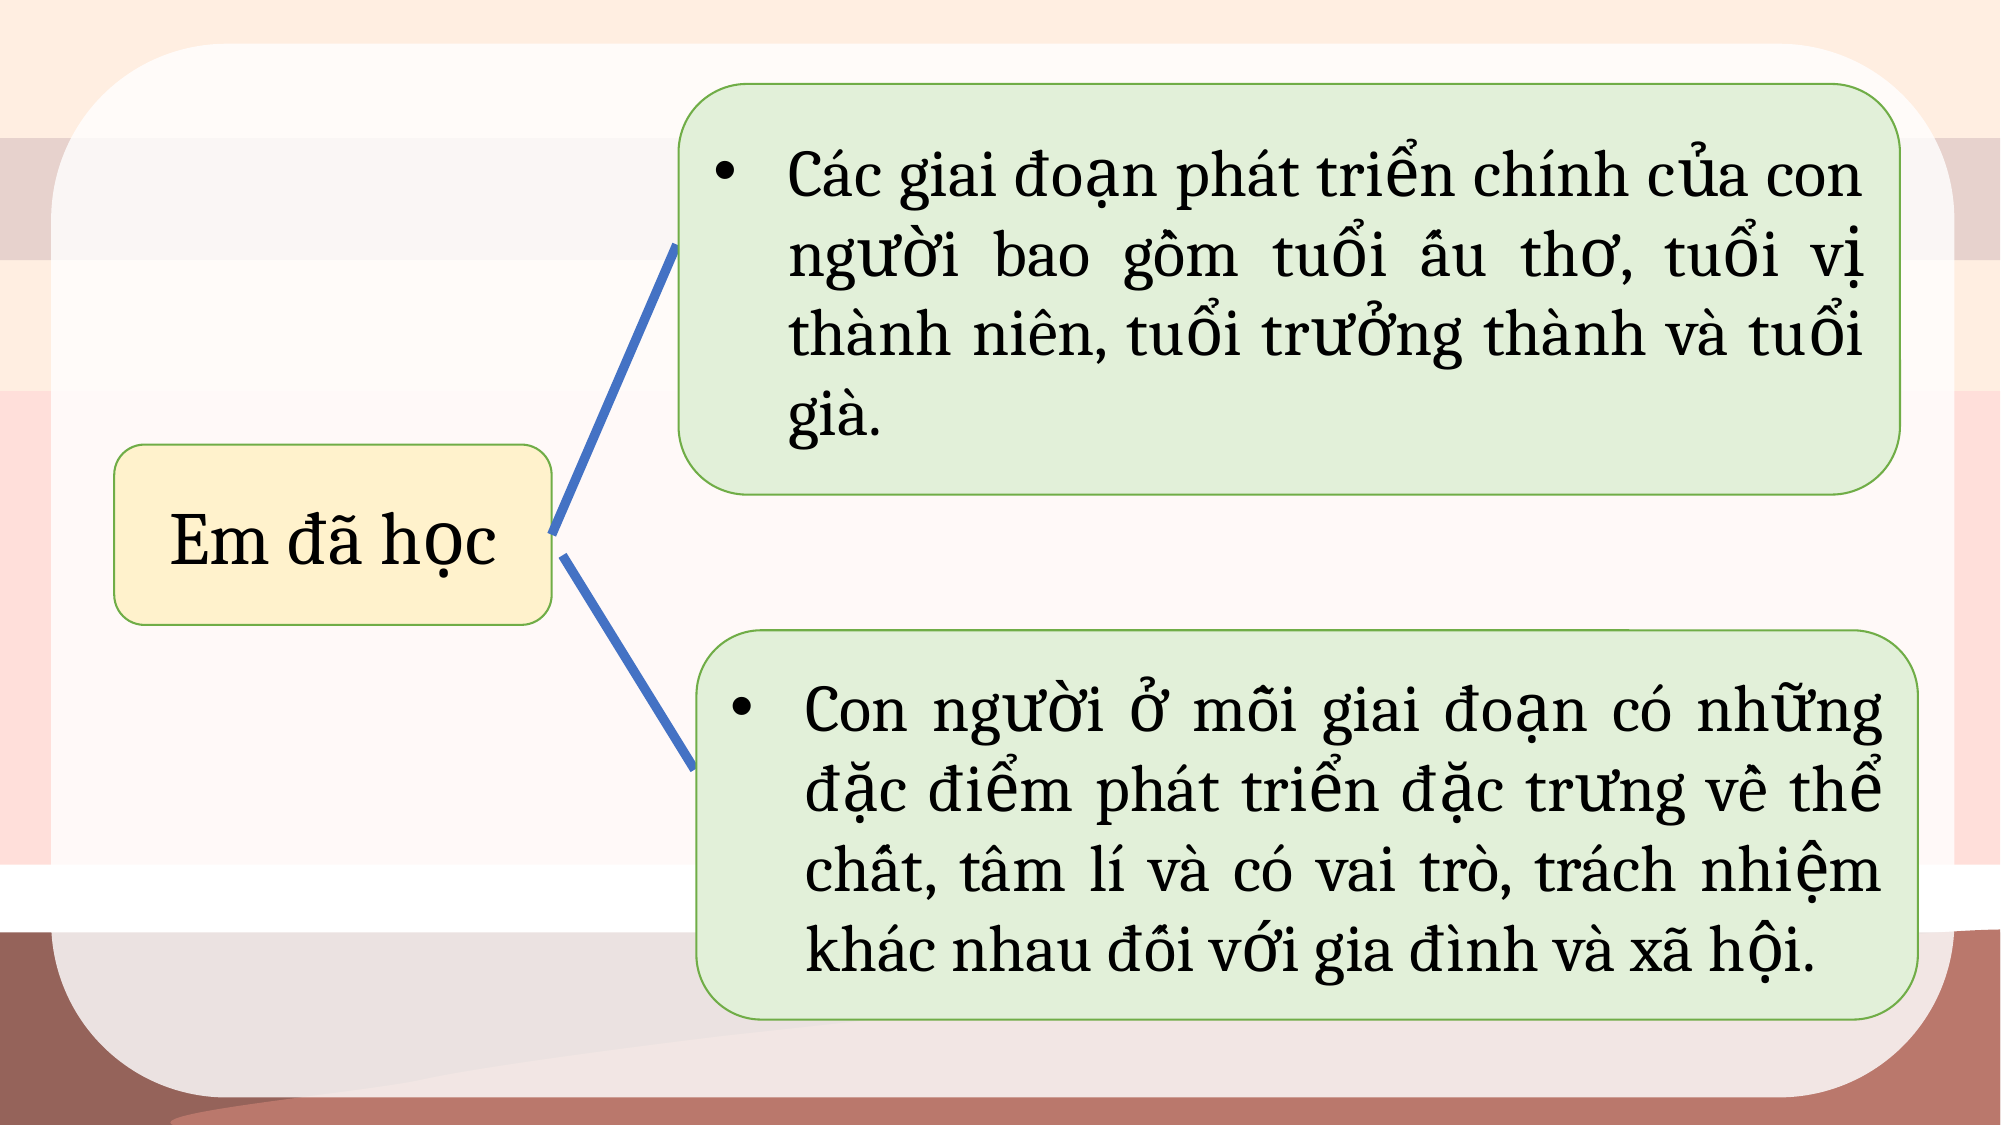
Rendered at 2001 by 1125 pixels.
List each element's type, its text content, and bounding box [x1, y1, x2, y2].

text_box [51, 43, 1955, 1098]
text_box Em đã học [113, 443, 553, 626]
text_box Con người ở mỗi giai đoạn có những đặc điểm phát triển đặc trưng về thể chất, tâm lí và có vai trò, trách nhiệm khác nhau đối với gia đình và xã hội. [695, 629, 1919, 1021]
text_box Các giai đoạn phát triển chính của con người bao gồm tuổi ấu thơ, tuổi vị thành niên, tuổi trưởng thành và tuổi già. [677, 82, 1902, 496]
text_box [551, 244, 677, 535]
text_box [562, 555, 695, 770]
